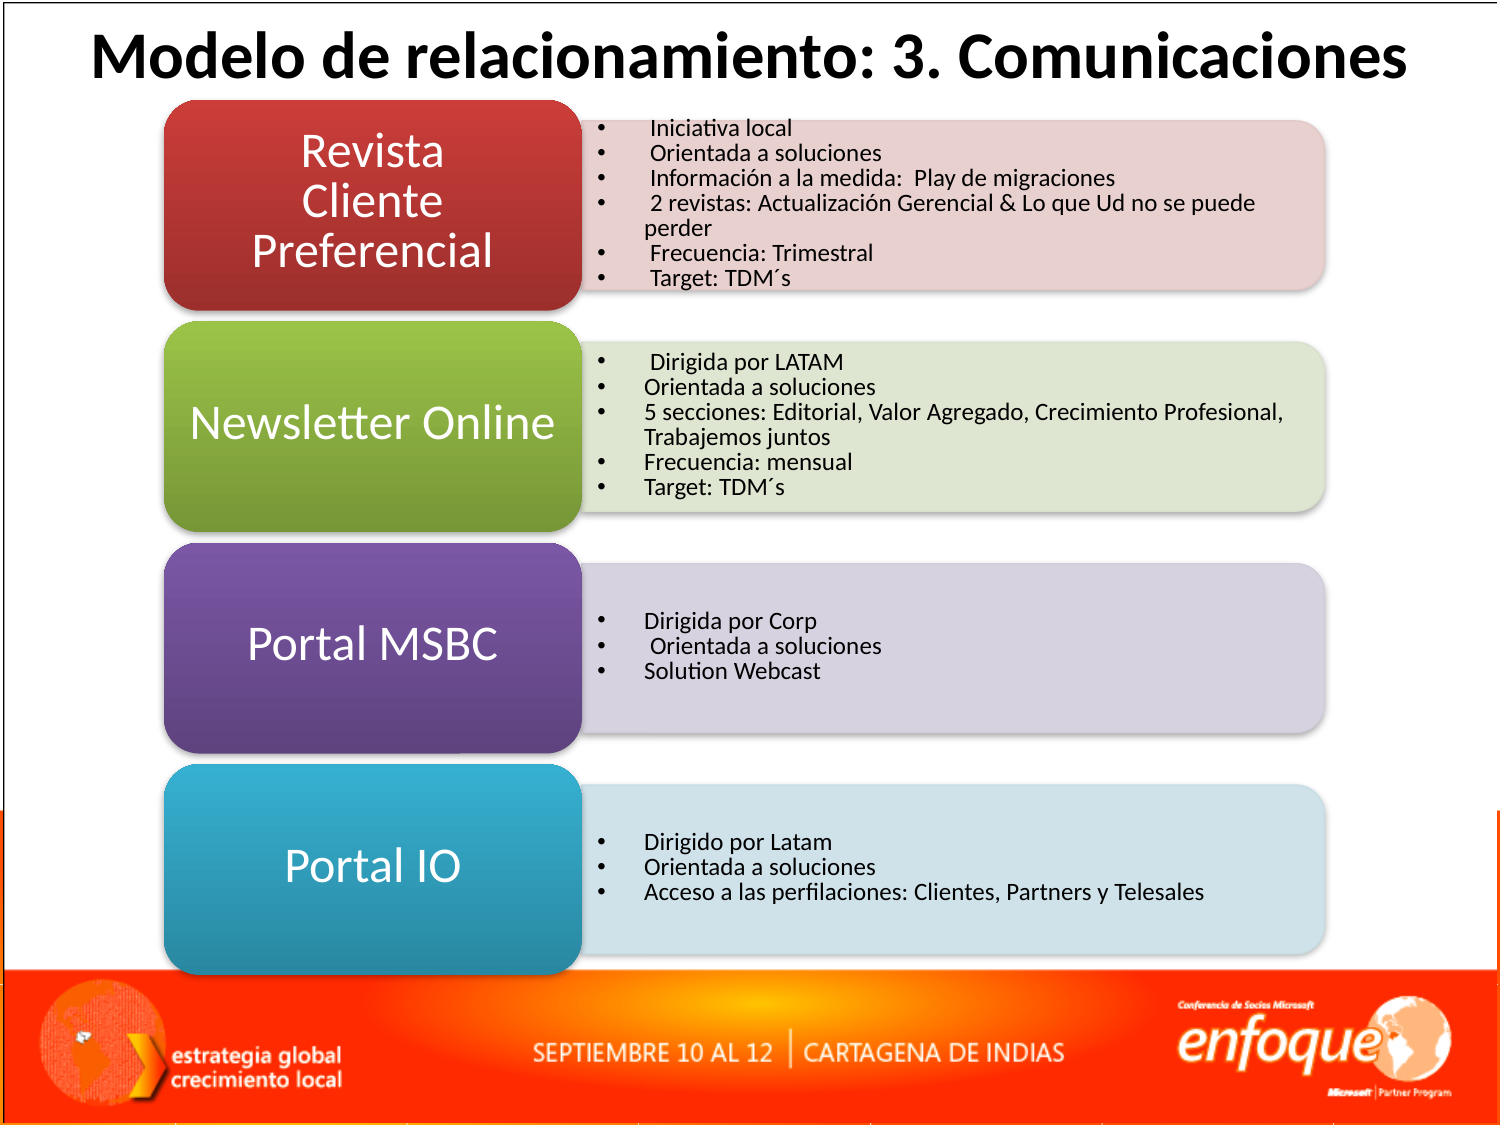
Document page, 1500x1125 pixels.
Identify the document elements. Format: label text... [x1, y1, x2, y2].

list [163, 99, 1325, 976]
title Modelo de relacionamiento: 3. Comunicaciones [0, 0, 1500, 117]
picture [0, 117, 1500, 1125]
